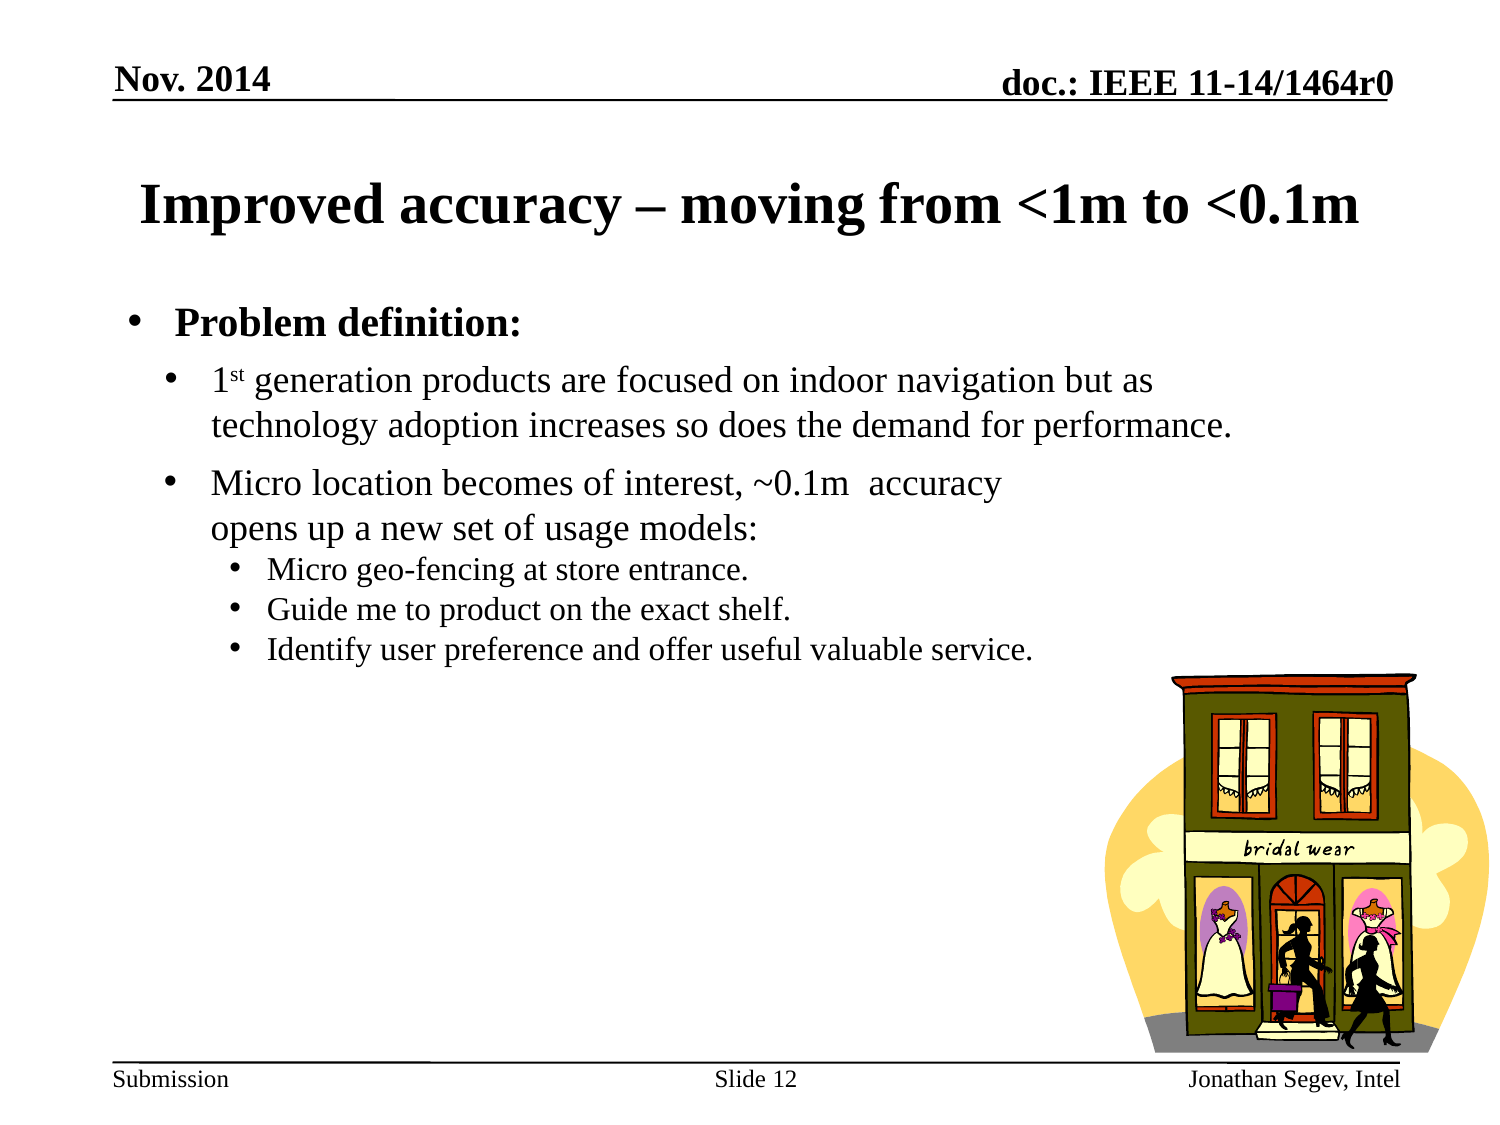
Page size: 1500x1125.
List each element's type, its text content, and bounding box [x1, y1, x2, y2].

list Problem definition: 1st generation products are focused on indoor navigation but as technology adoption increases so does the demand for performance. [112, 286, 1265, 469]
text_box Micro location becomes of interest, ~0.1m accuracy opens up a new set of usage models: Micro geo-fencing at store entrance. Guide me to product on the exact shelf. Identify user preference and offer useful valuable service. [112, 450, 1059, 735]
title Improved accuracy – moving from <1m to <0.1m [112, 112, 1388, 288]
picture [1104, 672, 1490, 1053]
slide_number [114, 54, 423, 100]
slide_number Slide 12 [712, 1061, 800, 1123]
footer Jonathan Segev, Intel [878, 1061, 1402, 1093]
